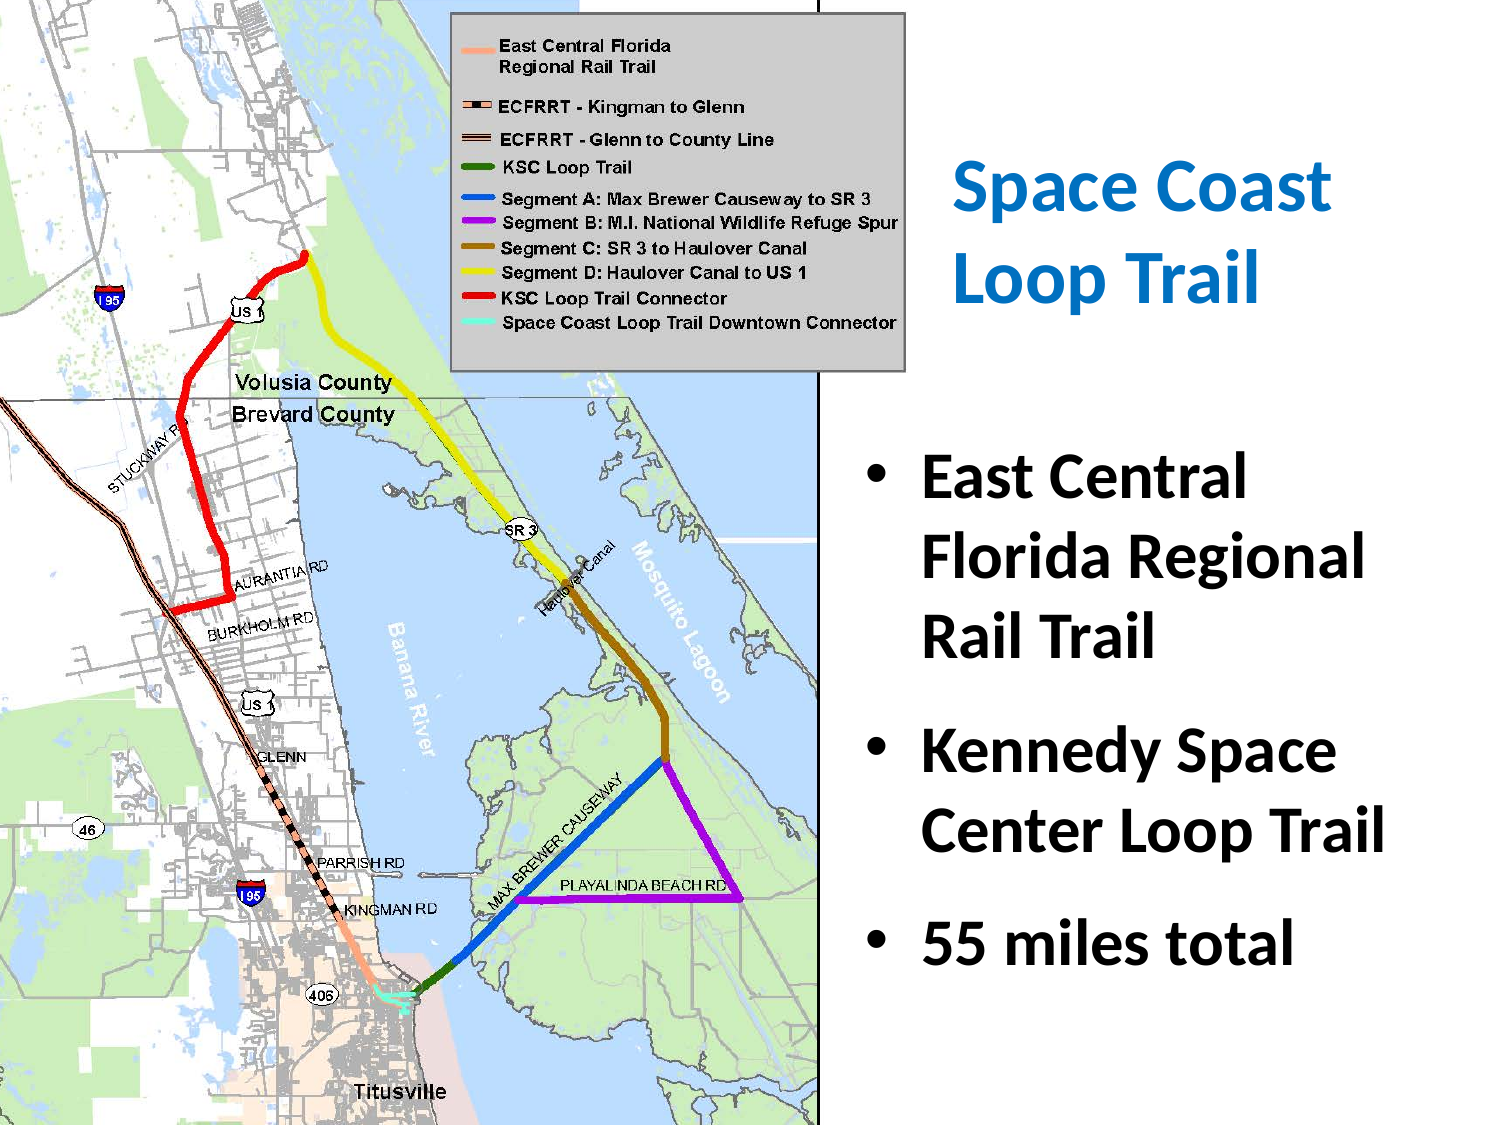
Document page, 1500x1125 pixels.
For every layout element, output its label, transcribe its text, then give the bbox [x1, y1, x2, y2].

text_box East Central Florida Regional Rail Trail Kennedy Space Center Loop Trail 55 miles total [941, 424, 1425, 987]
picture [0, 0, 938, 1125]
title Space Coast Loop Trail [941, 125, 1413, 370]
